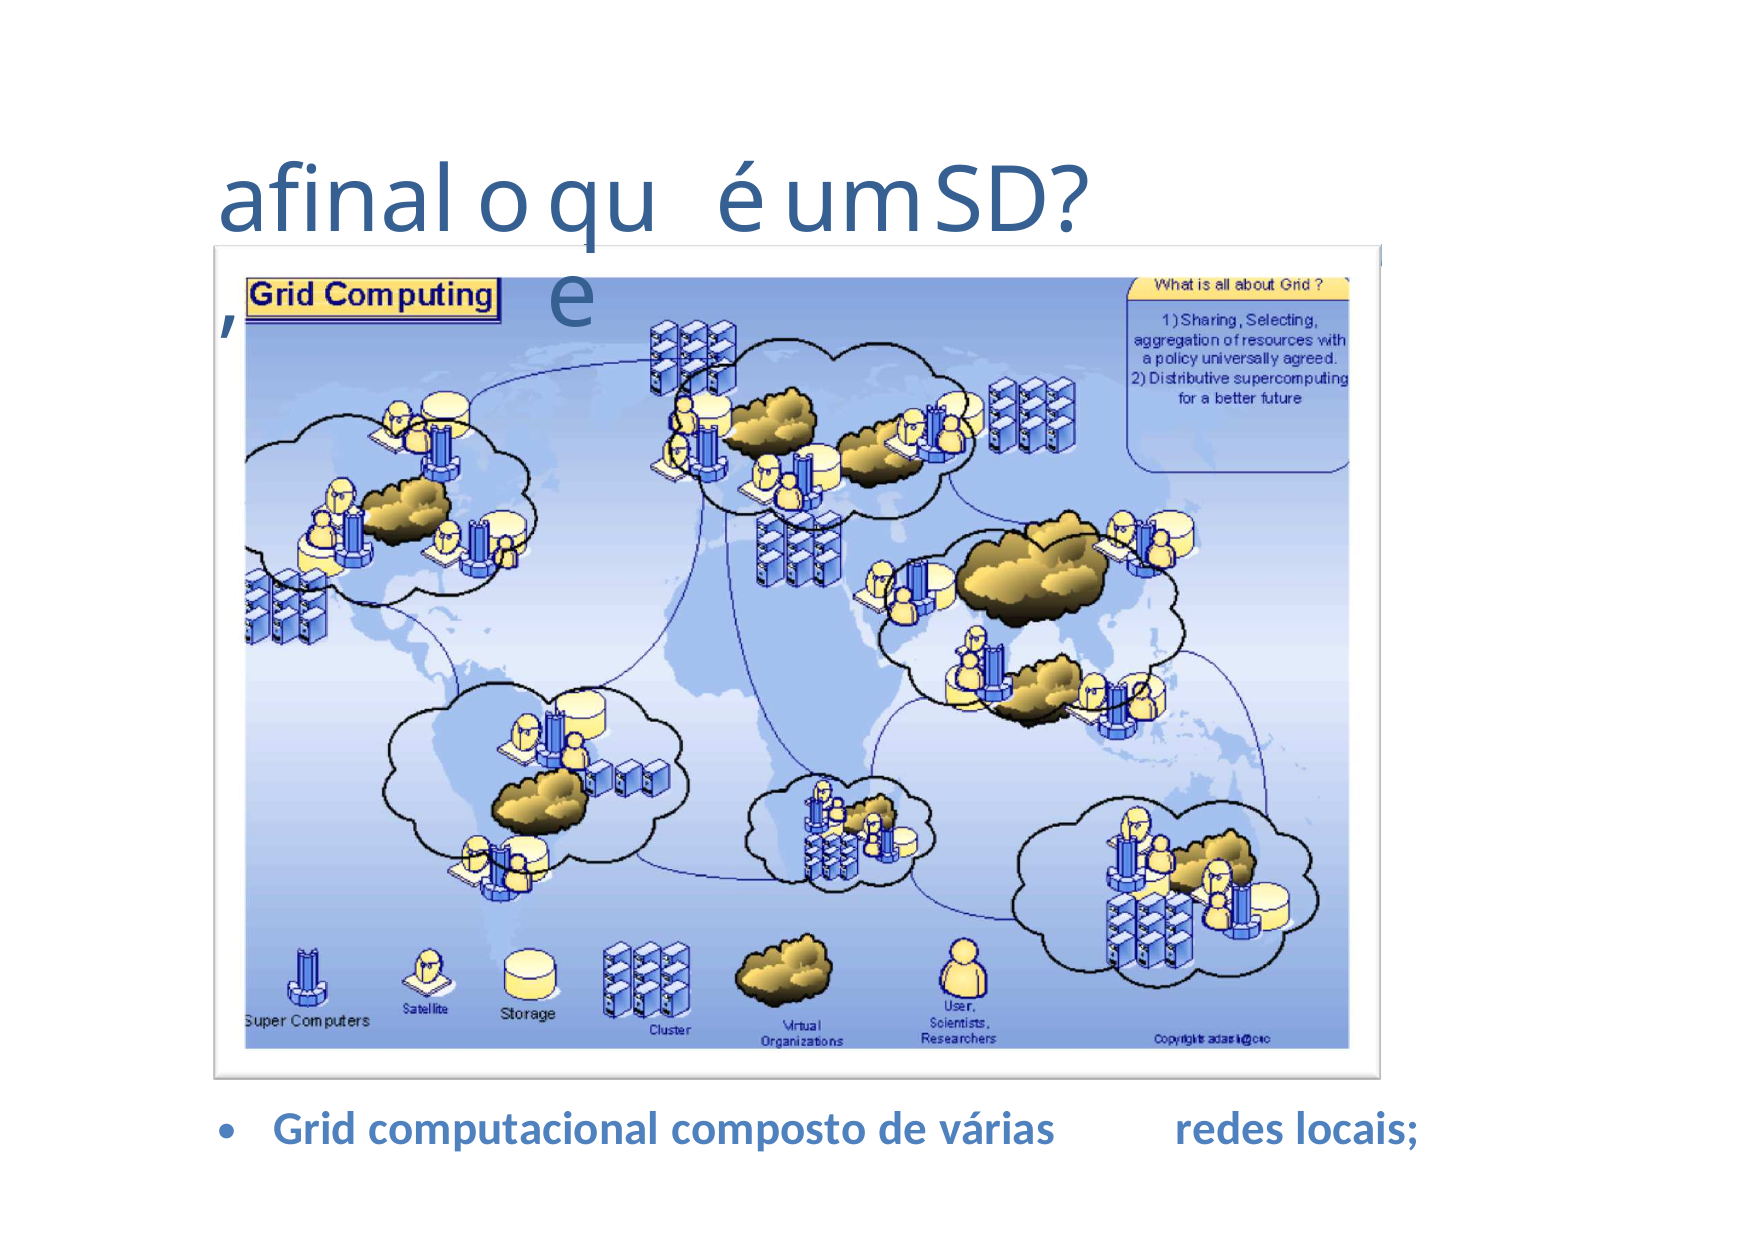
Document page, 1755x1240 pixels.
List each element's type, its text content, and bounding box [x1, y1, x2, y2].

text_box [212, 243, 1382, 1080]
text_box um [780, 153, 927, 250]
text_box Grid computacional composto de várias [271, 1105, 1173, 1165]
text_box que [544, 153, 709, 250]
text_box o [474, 153, 540, 250]
text_box • [215, 1102, 247, 1161]
text_box SD? [931, 153, 1091, 250]
text_box redes locais; [1173, 1105, 1465, 1165]
text_box afinal, [215, 153, 470, 250]
text_box é [713, 153, 776, 250]
